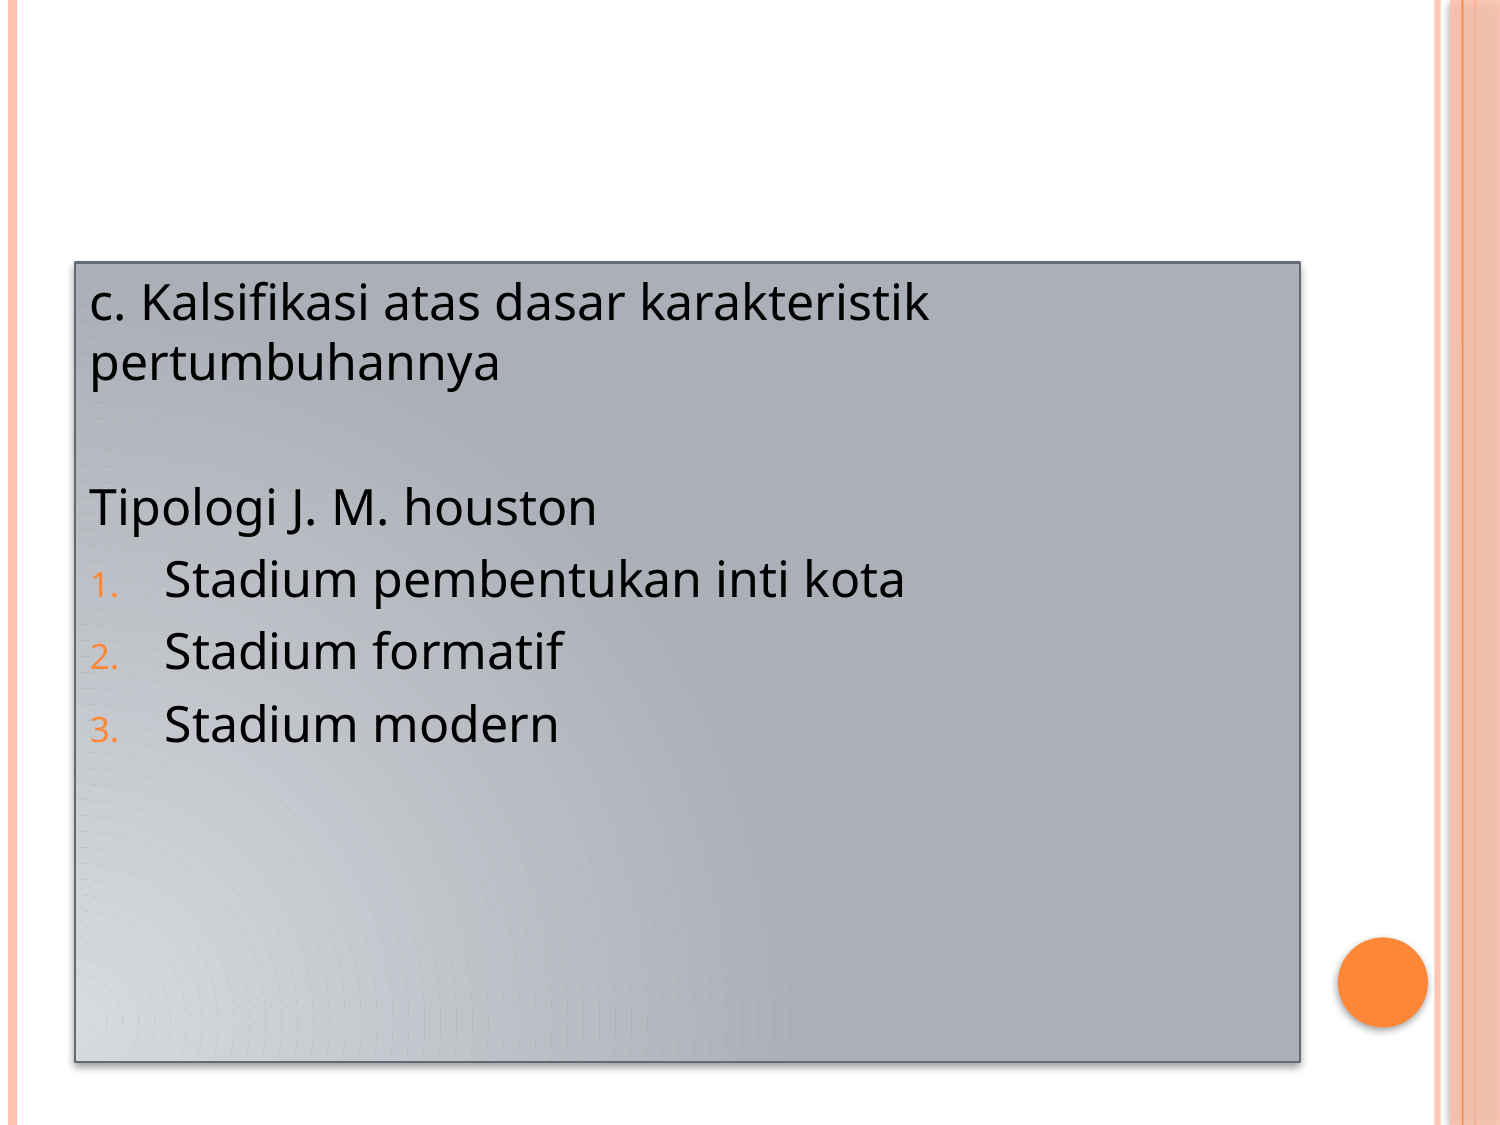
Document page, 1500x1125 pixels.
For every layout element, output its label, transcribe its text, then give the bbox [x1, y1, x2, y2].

list c. Kalsifikasi atas dasar karakteristik pertumbuhannya Tipologi J. M. houston Stadium pembentukan inti kota Stadium formatif Stadium modern [74, 261, 1301, 1063]
